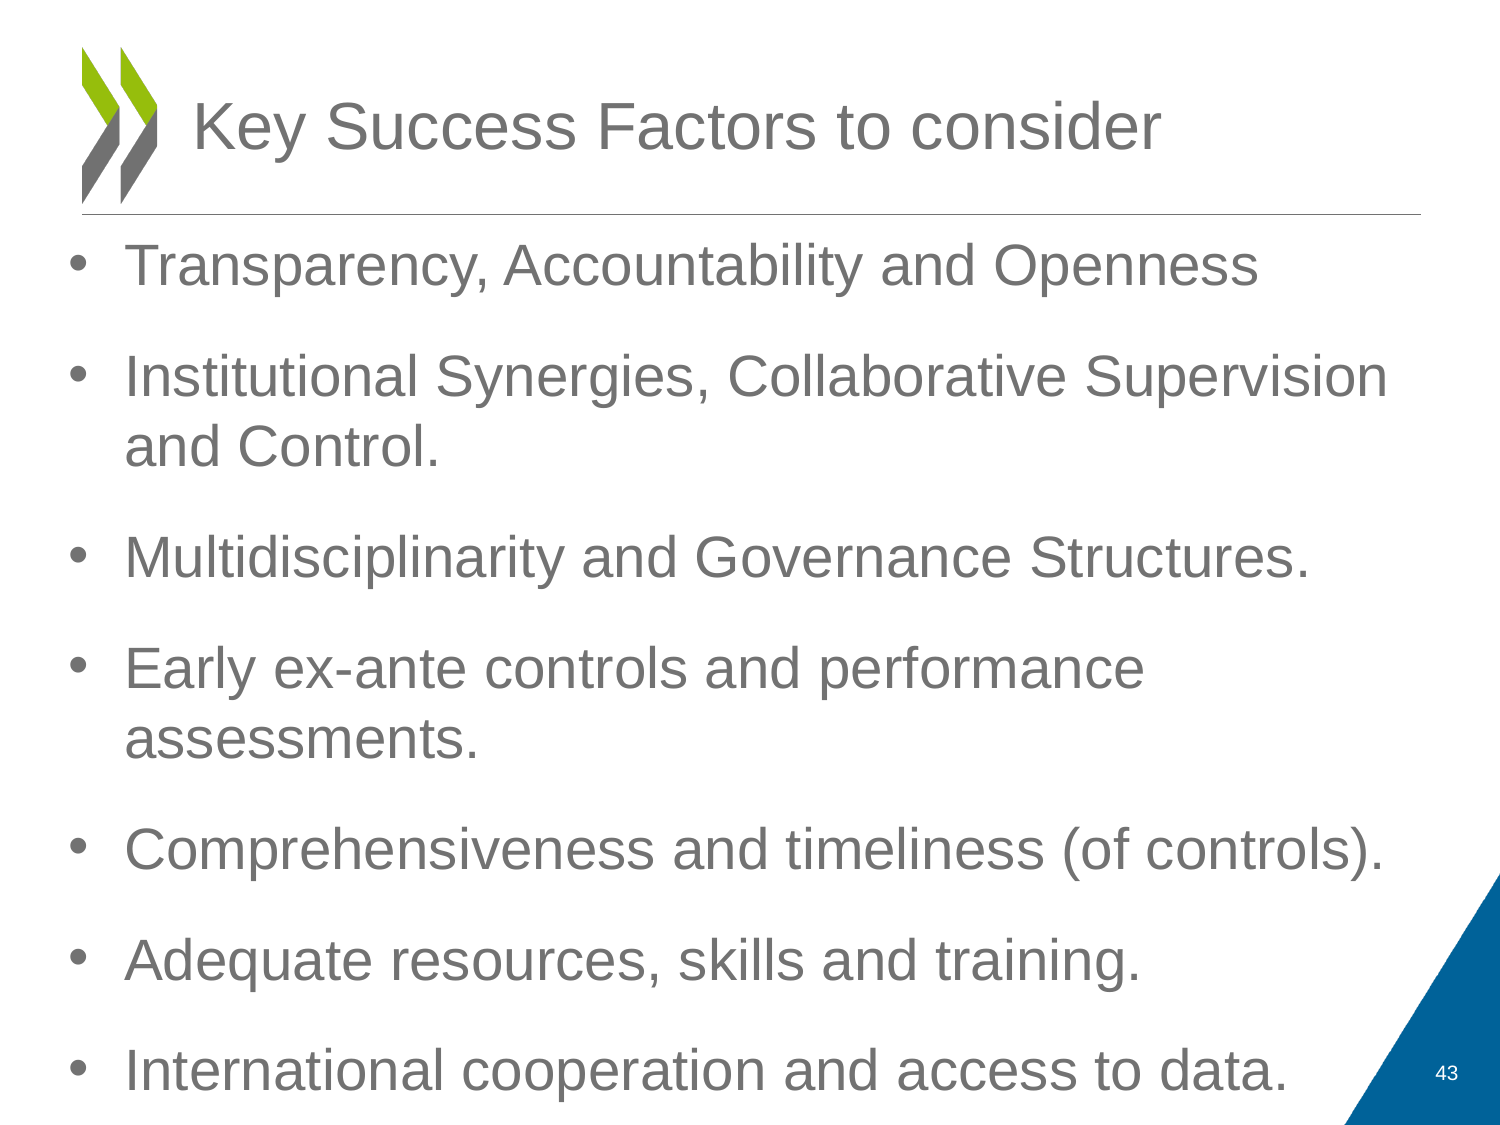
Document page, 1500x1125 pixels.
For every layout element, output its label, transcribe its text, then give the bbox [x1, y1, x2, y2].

list Transparency, Accountability and Openness Institutional Synergies, Collaborative Supervision and Control. Multidisciplinarity and Governance Structures. Early ex-ante controls and performance assessments. Comprehensiveness and timeliness (of controls). Adequate resources, skills and training. International cooperation and access to data. [53, 219, 1483, 1106]
picture [1344, 873, 1500, 1125]
slide_number 43 [1417, 1051, 1474, 1092]
title Key Success Factors to consider [177, 38, 1394, 207]
